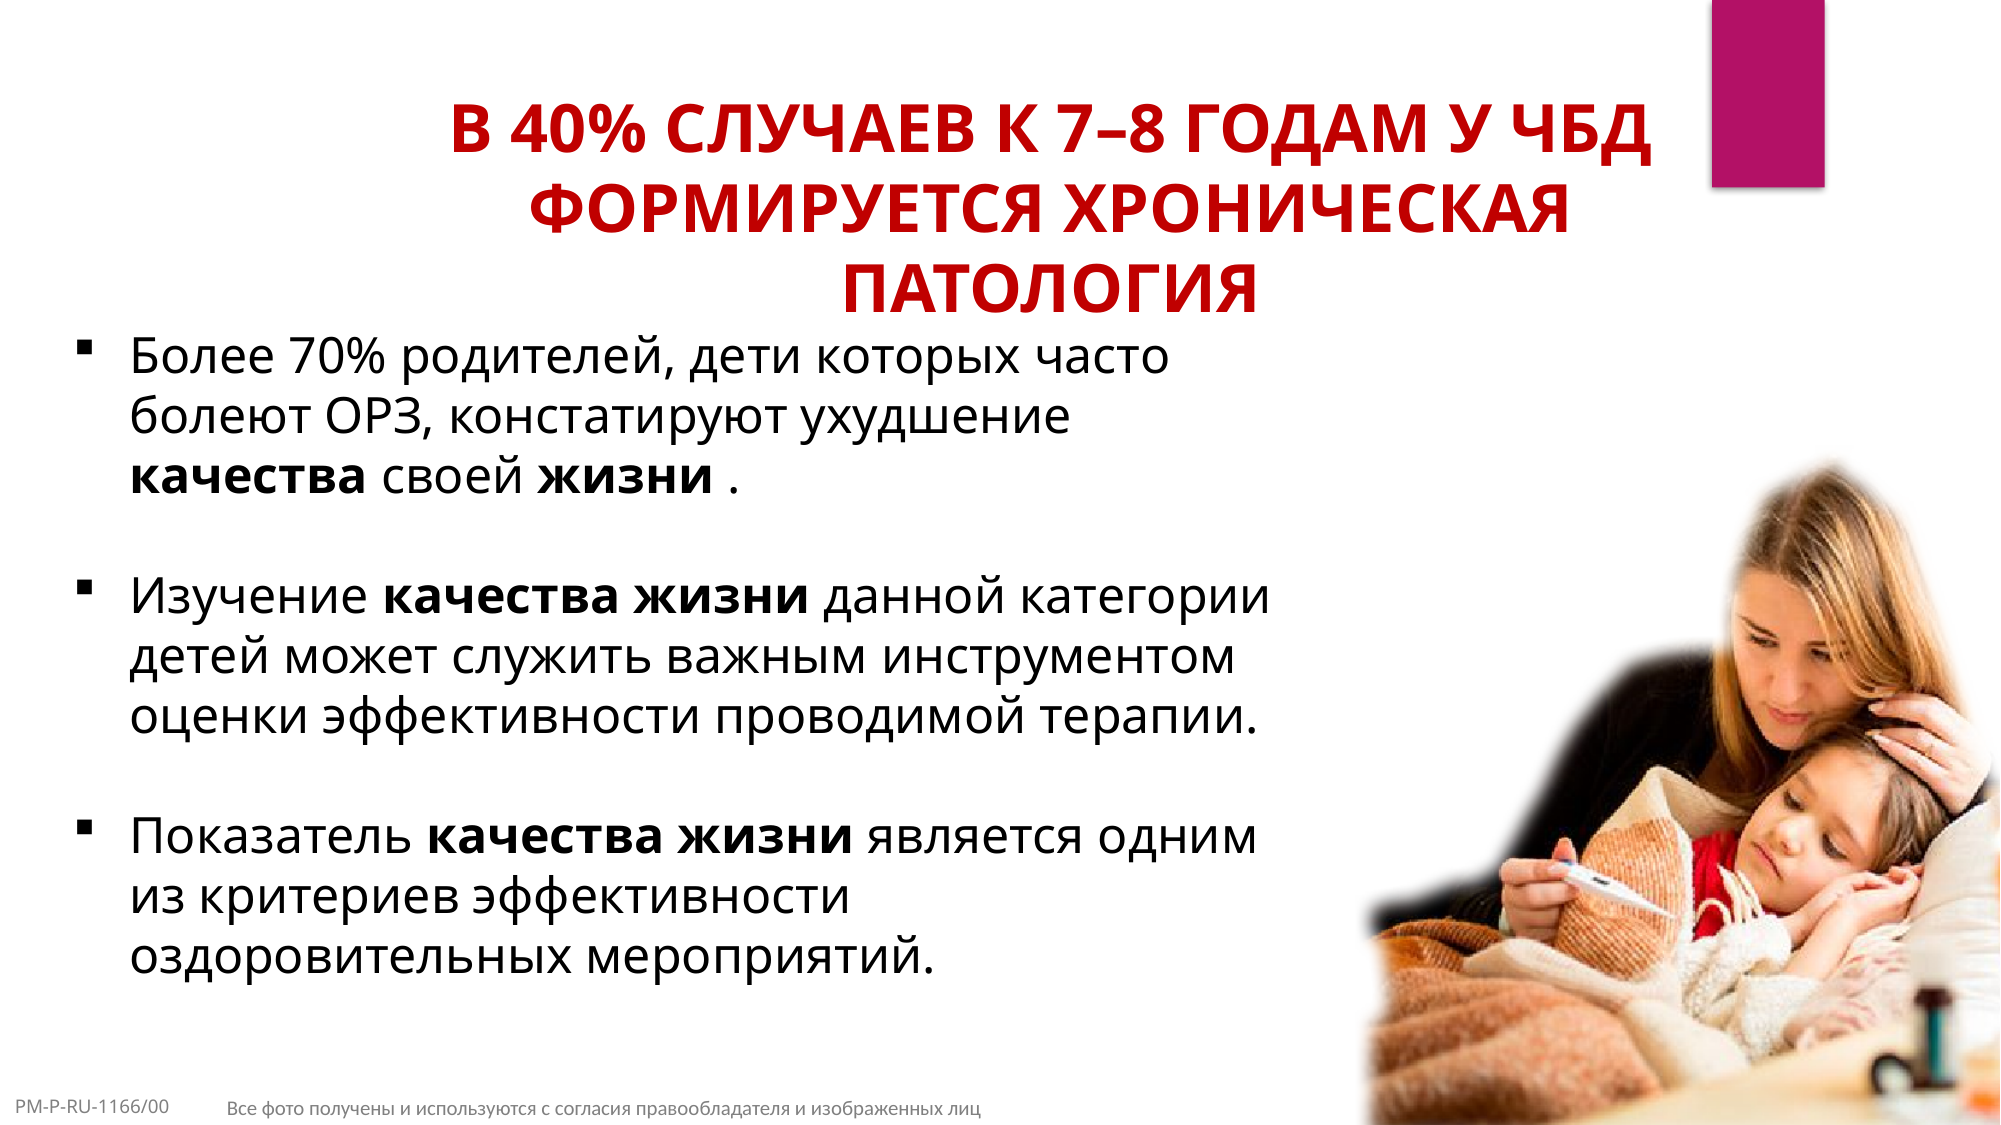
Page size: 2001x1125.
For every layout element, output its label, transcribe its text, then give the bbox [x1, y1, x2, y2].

text_box PM-P-RU-1166/00 [0, 1087, 190, 1125]
picture [1280, 444, 2000, 1125]
text_box Более 70% родителей, дети которых часто болеют ОРЗ, констатируют ухудшение качества своей жизни . Изучение качества жизни данной категории детей может служить важным инструментом оценки эффективности проводимой терапии. Показатель качества жизни является одним из критериев эффективности оздоровительных мероприятий. [58, 315, 1314, 991]
text_box В 40% случаев к 7–8 годам у ЧБД формируется хроническая патология [344, 78, 1757, 394]
text_box Все фото получены и используются с согласия правообладателя и изображенных лиц [212, 1087, 1068, 1125]
